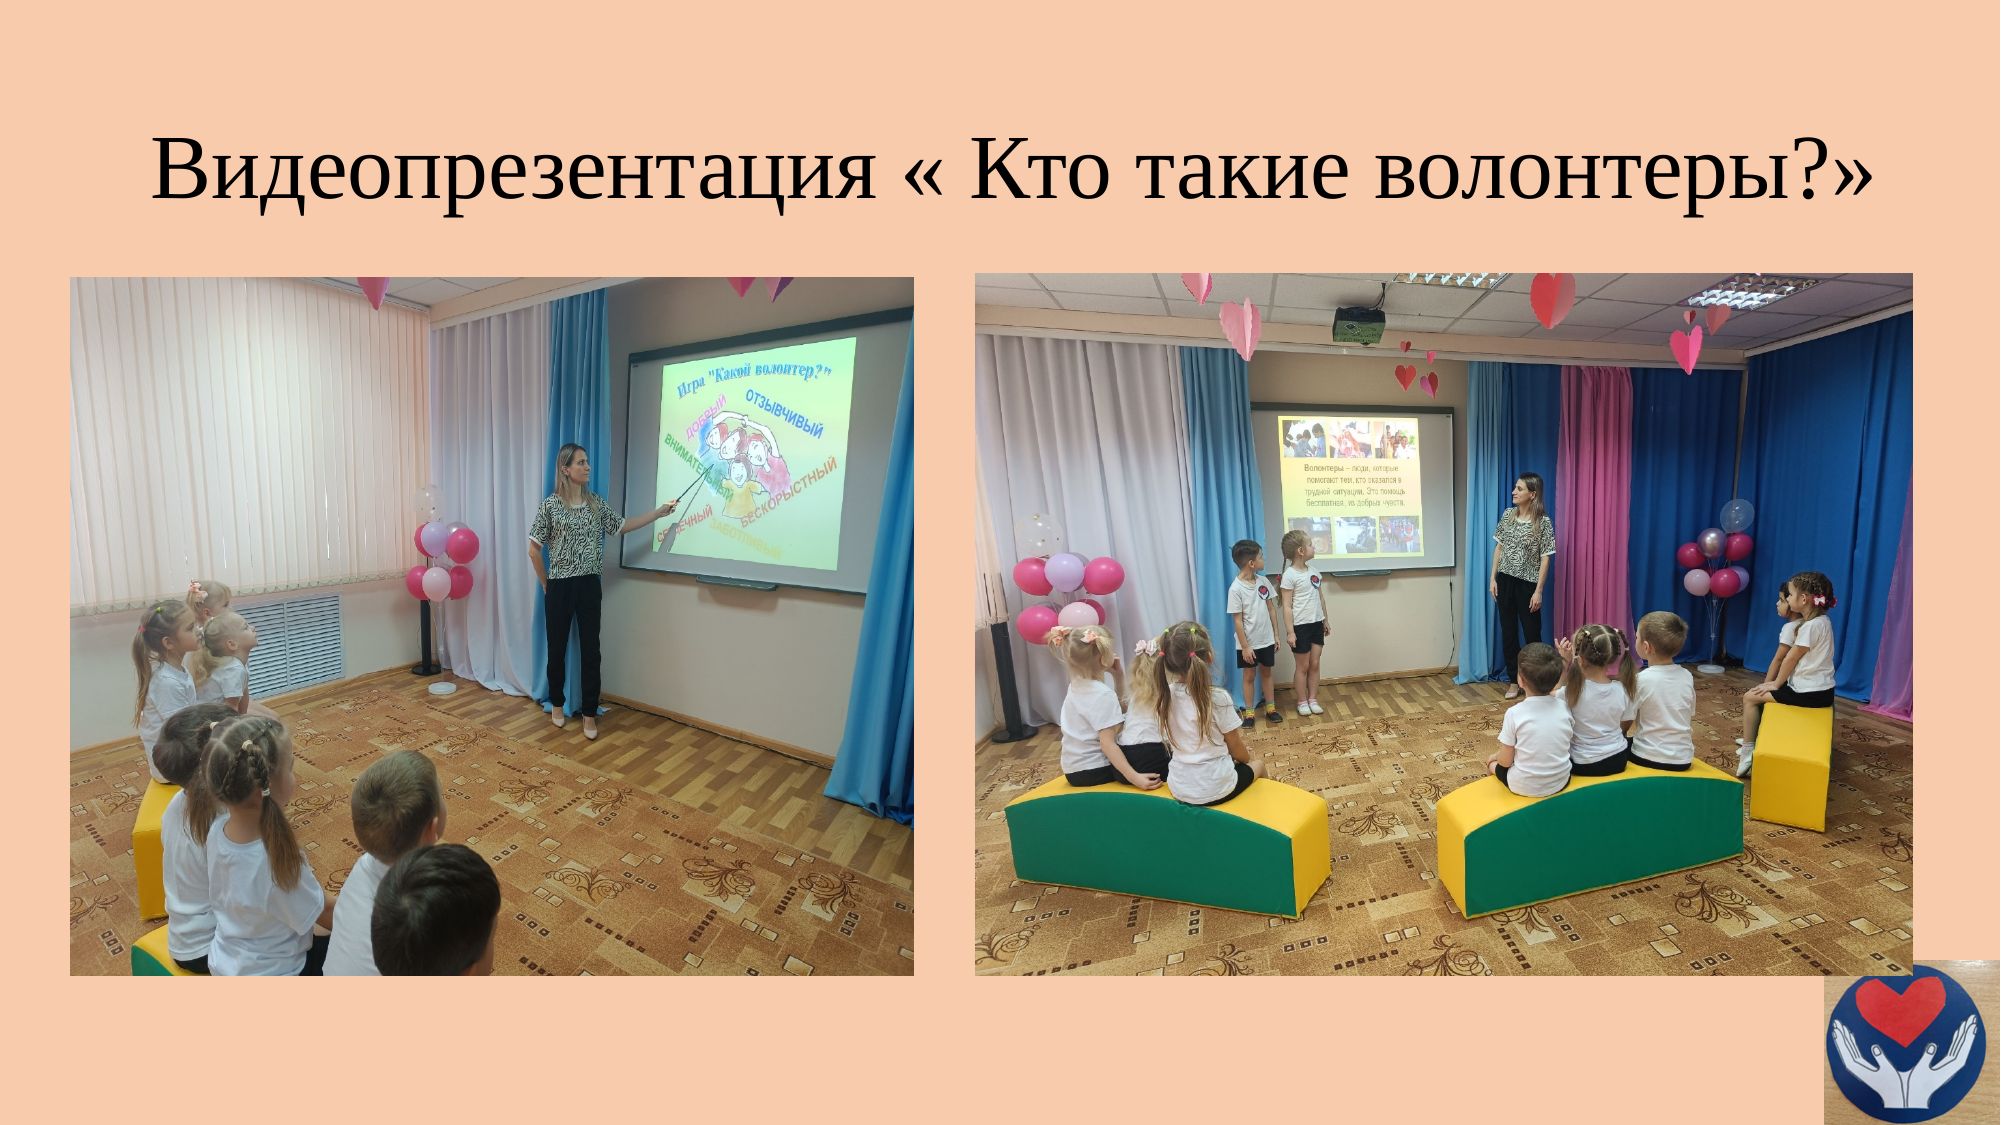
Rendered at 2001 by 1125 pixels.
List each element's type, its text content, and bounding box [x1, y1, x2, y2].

title Видеопрезентация « Кто такие волонтеры?» [70, 59, 1960, 278]
picture [70, 277, 914, 976]
picture [975, 273, 1913, 976]
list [1824, 960, 2000, 1125]
